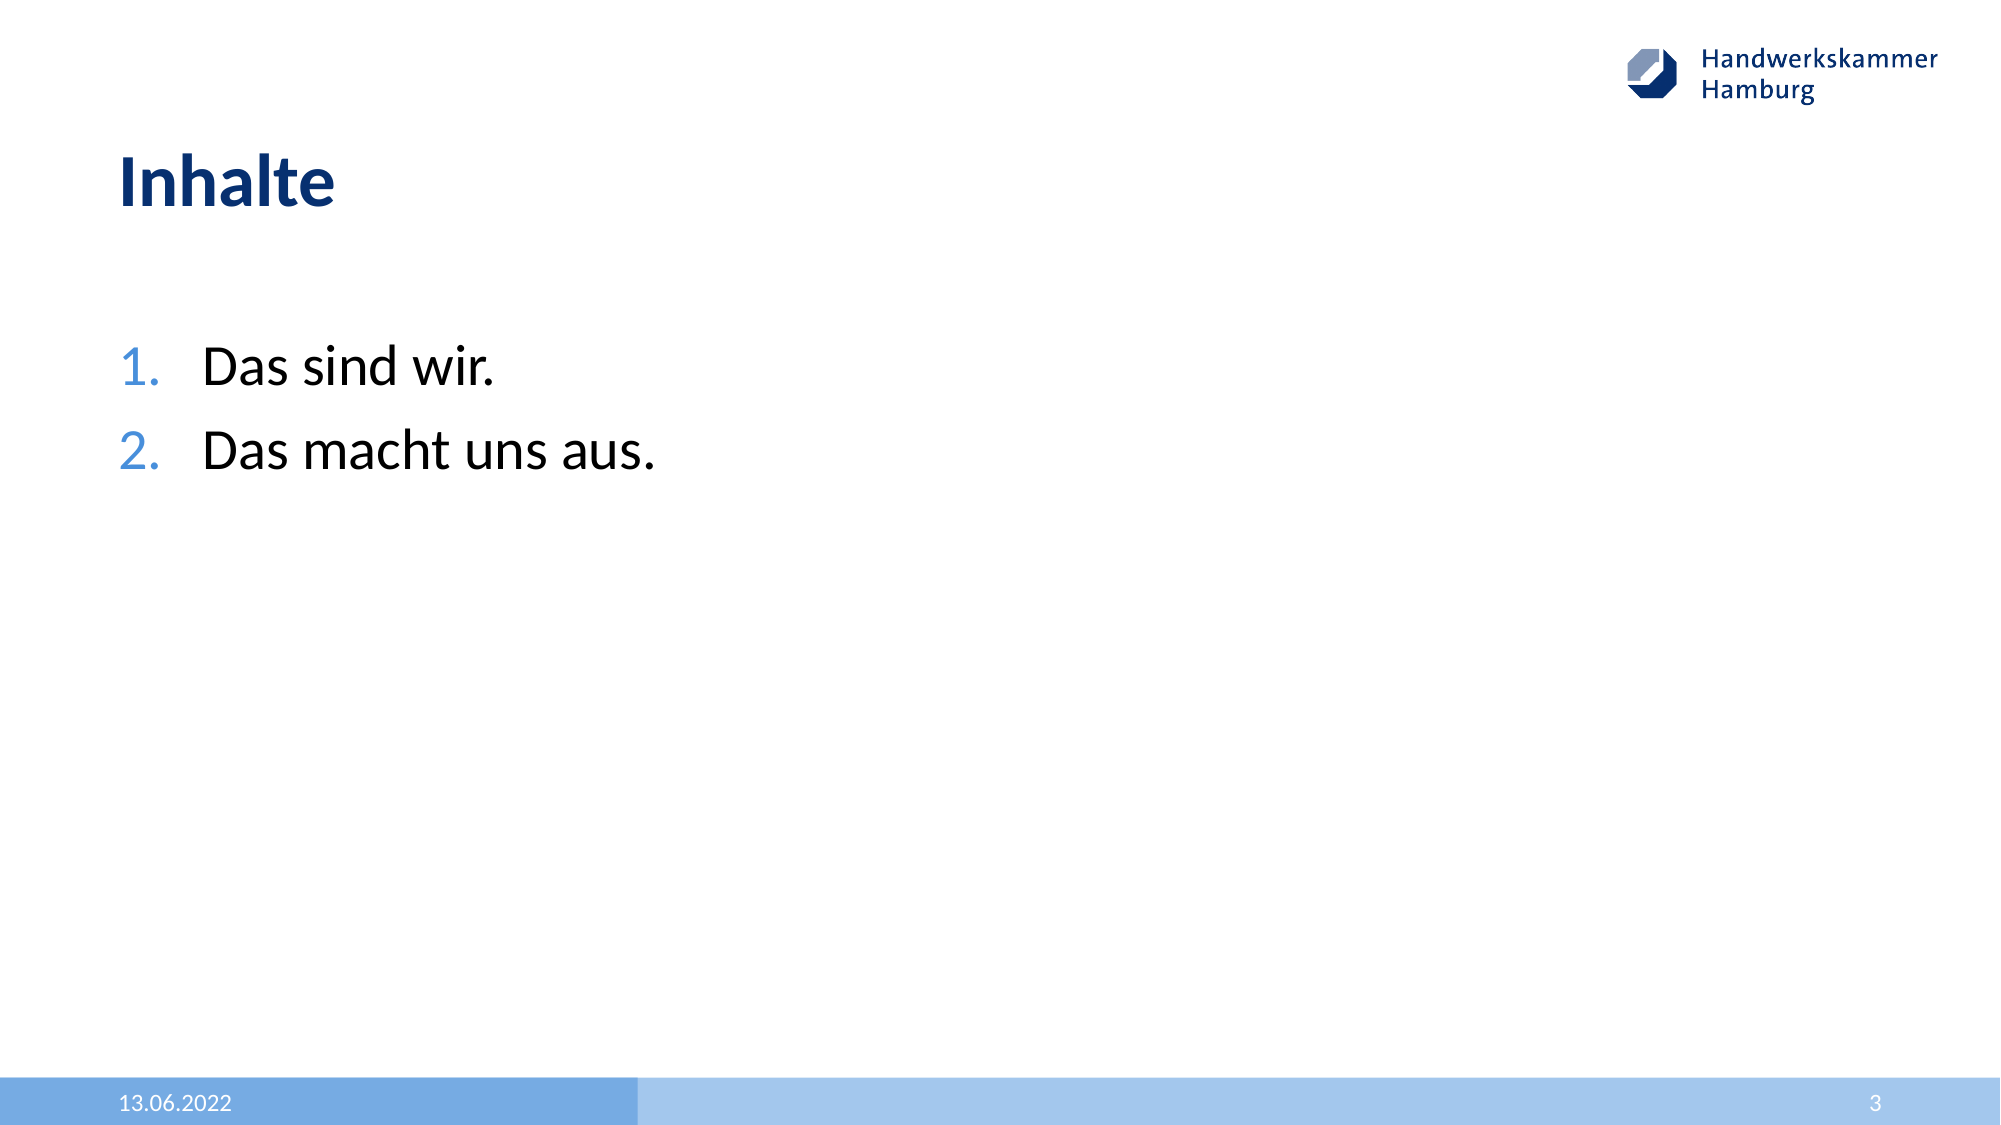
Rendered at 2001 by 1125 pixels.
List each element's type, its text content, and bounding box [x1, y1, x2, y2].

footer [662, 1077, 1338, 1125]
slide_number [118, 1071, 569, 1125]
title Inhalte [118, 141, 1883, 300]
picture [1578, 0, 1988, 148]
slide_number 3 [1431, 1077, 1882, 1125]
list Das sind wir. Das macht uns aus. [118, 335, 1883, 1069]
